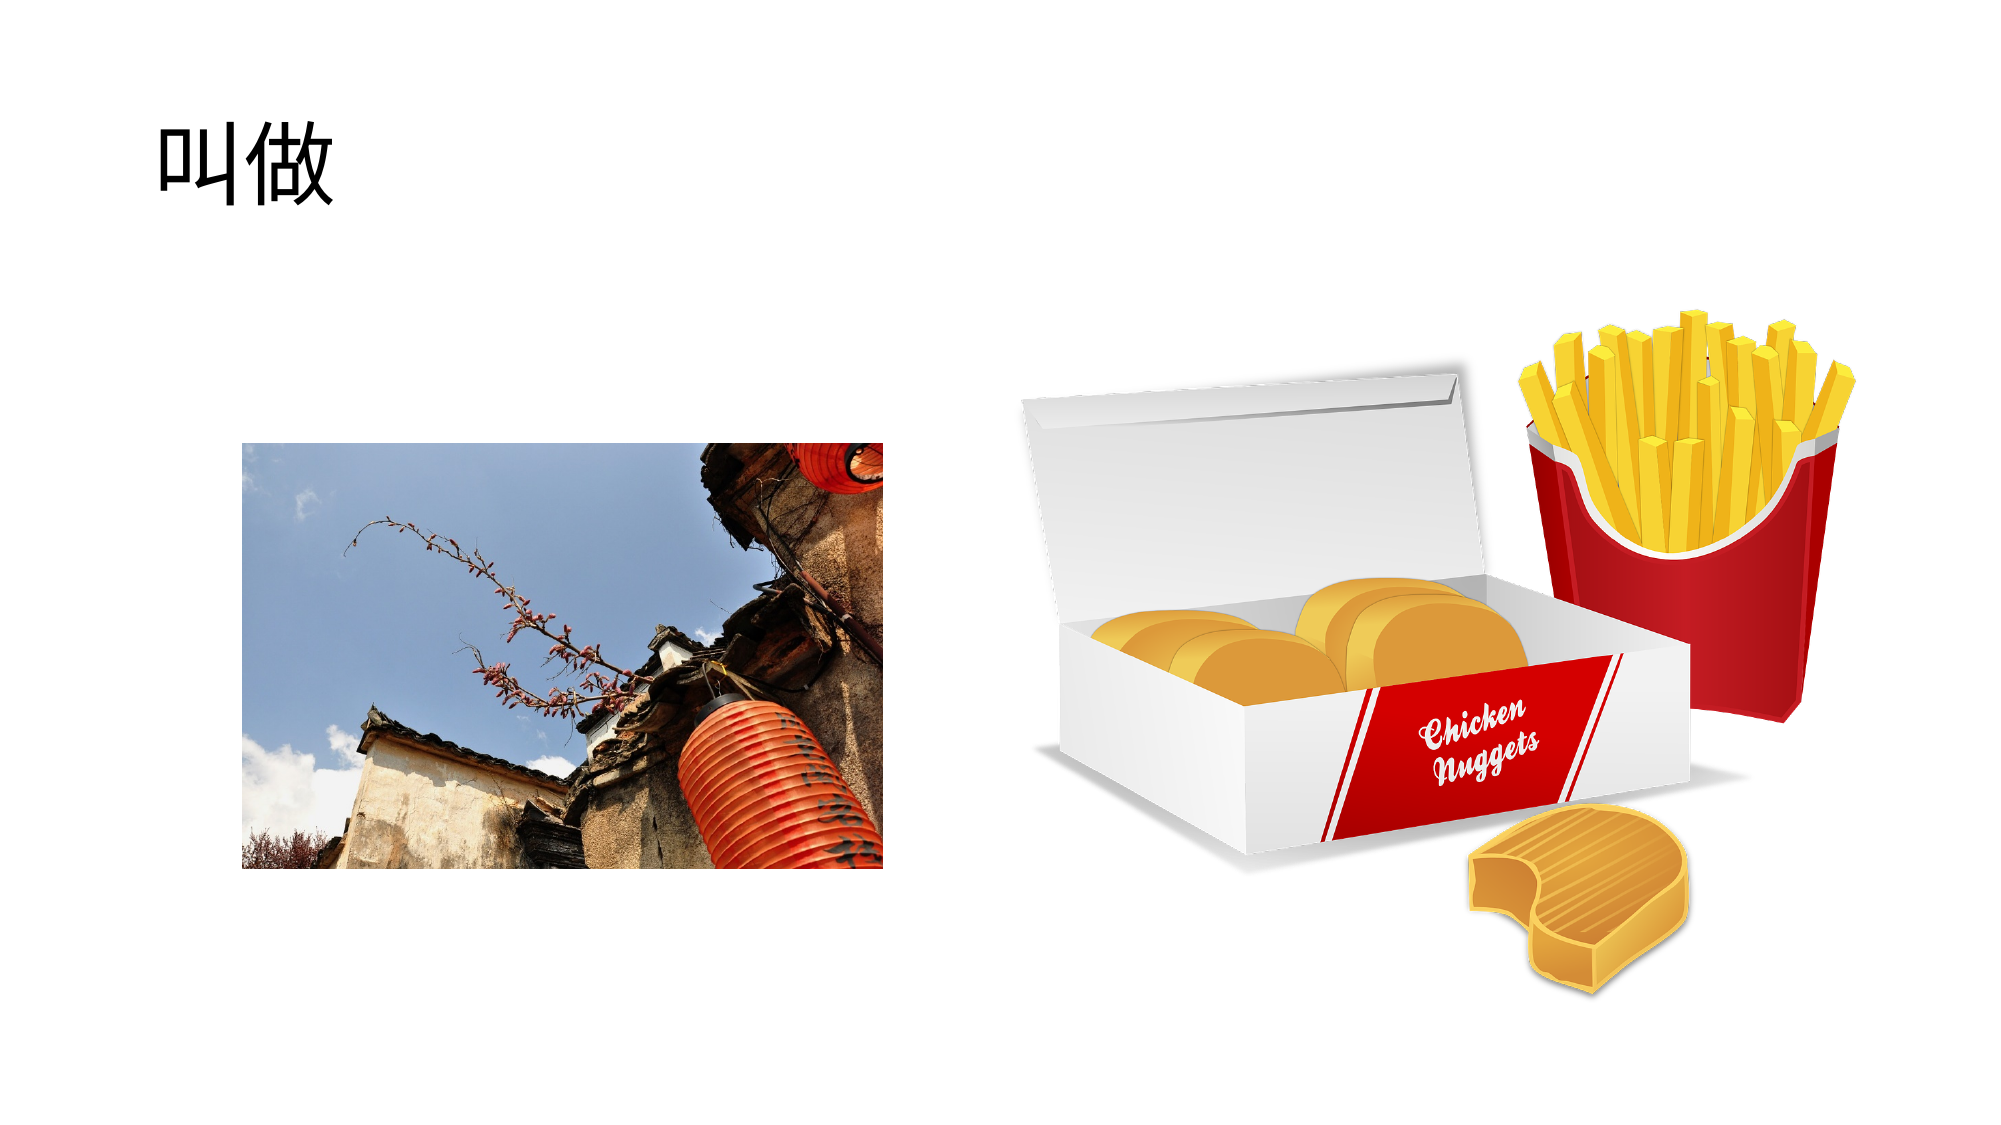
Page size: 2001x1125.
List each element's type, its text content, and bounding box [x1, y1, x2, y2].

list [242, 443, 883, 869]
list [1012, 308, 1863, 1004]
title 叫做 [137, 59, 1863, 278]
